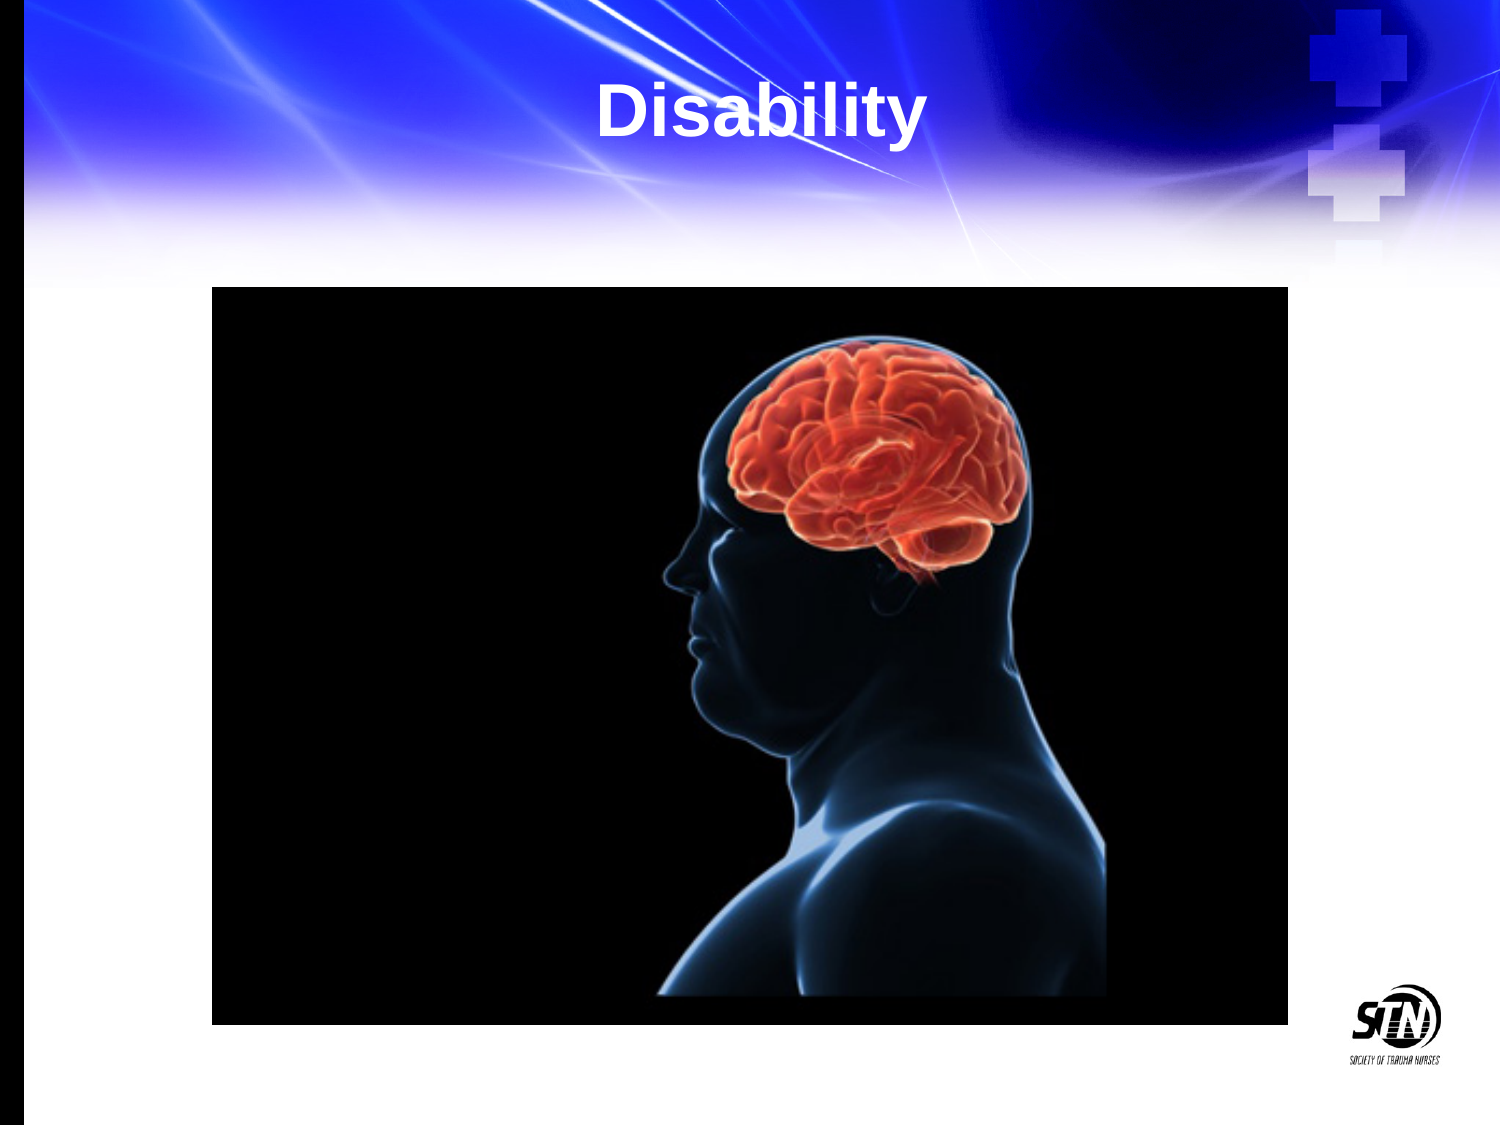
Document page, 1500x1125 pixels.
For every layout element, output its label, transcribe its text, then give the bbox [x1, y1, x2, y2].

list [212, 287, 1288, 1026]
picture [0, 0, 1500, 1125]
title Disability [24, 12, 1500, 200]
